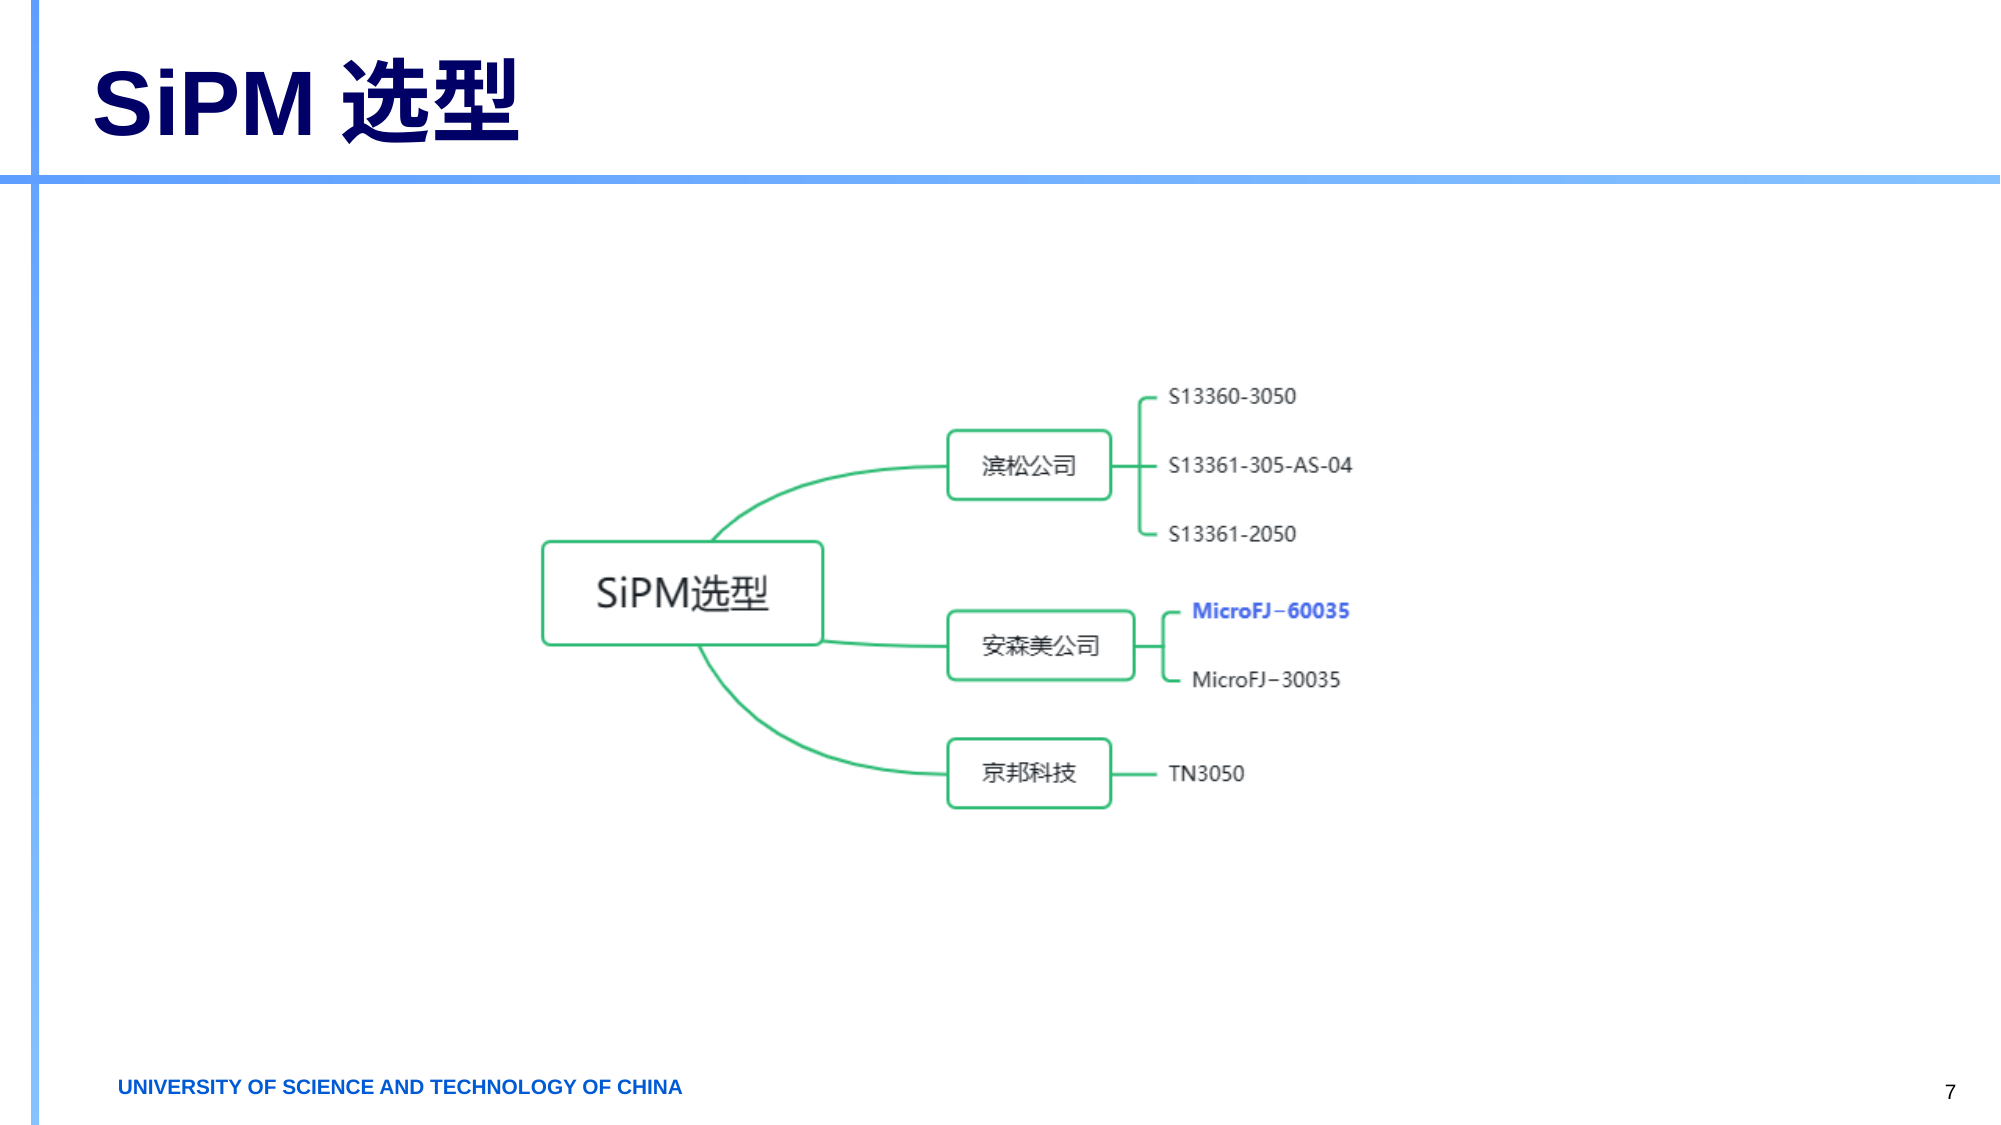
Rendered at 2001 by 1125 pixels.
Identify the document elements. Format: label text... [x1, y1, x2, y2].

slide_number 7 [1891, 1051, 1972, 1112]
title SiPM选型 [78, 33, 1879, 164]
picture [496, 332, 1413, 855]
